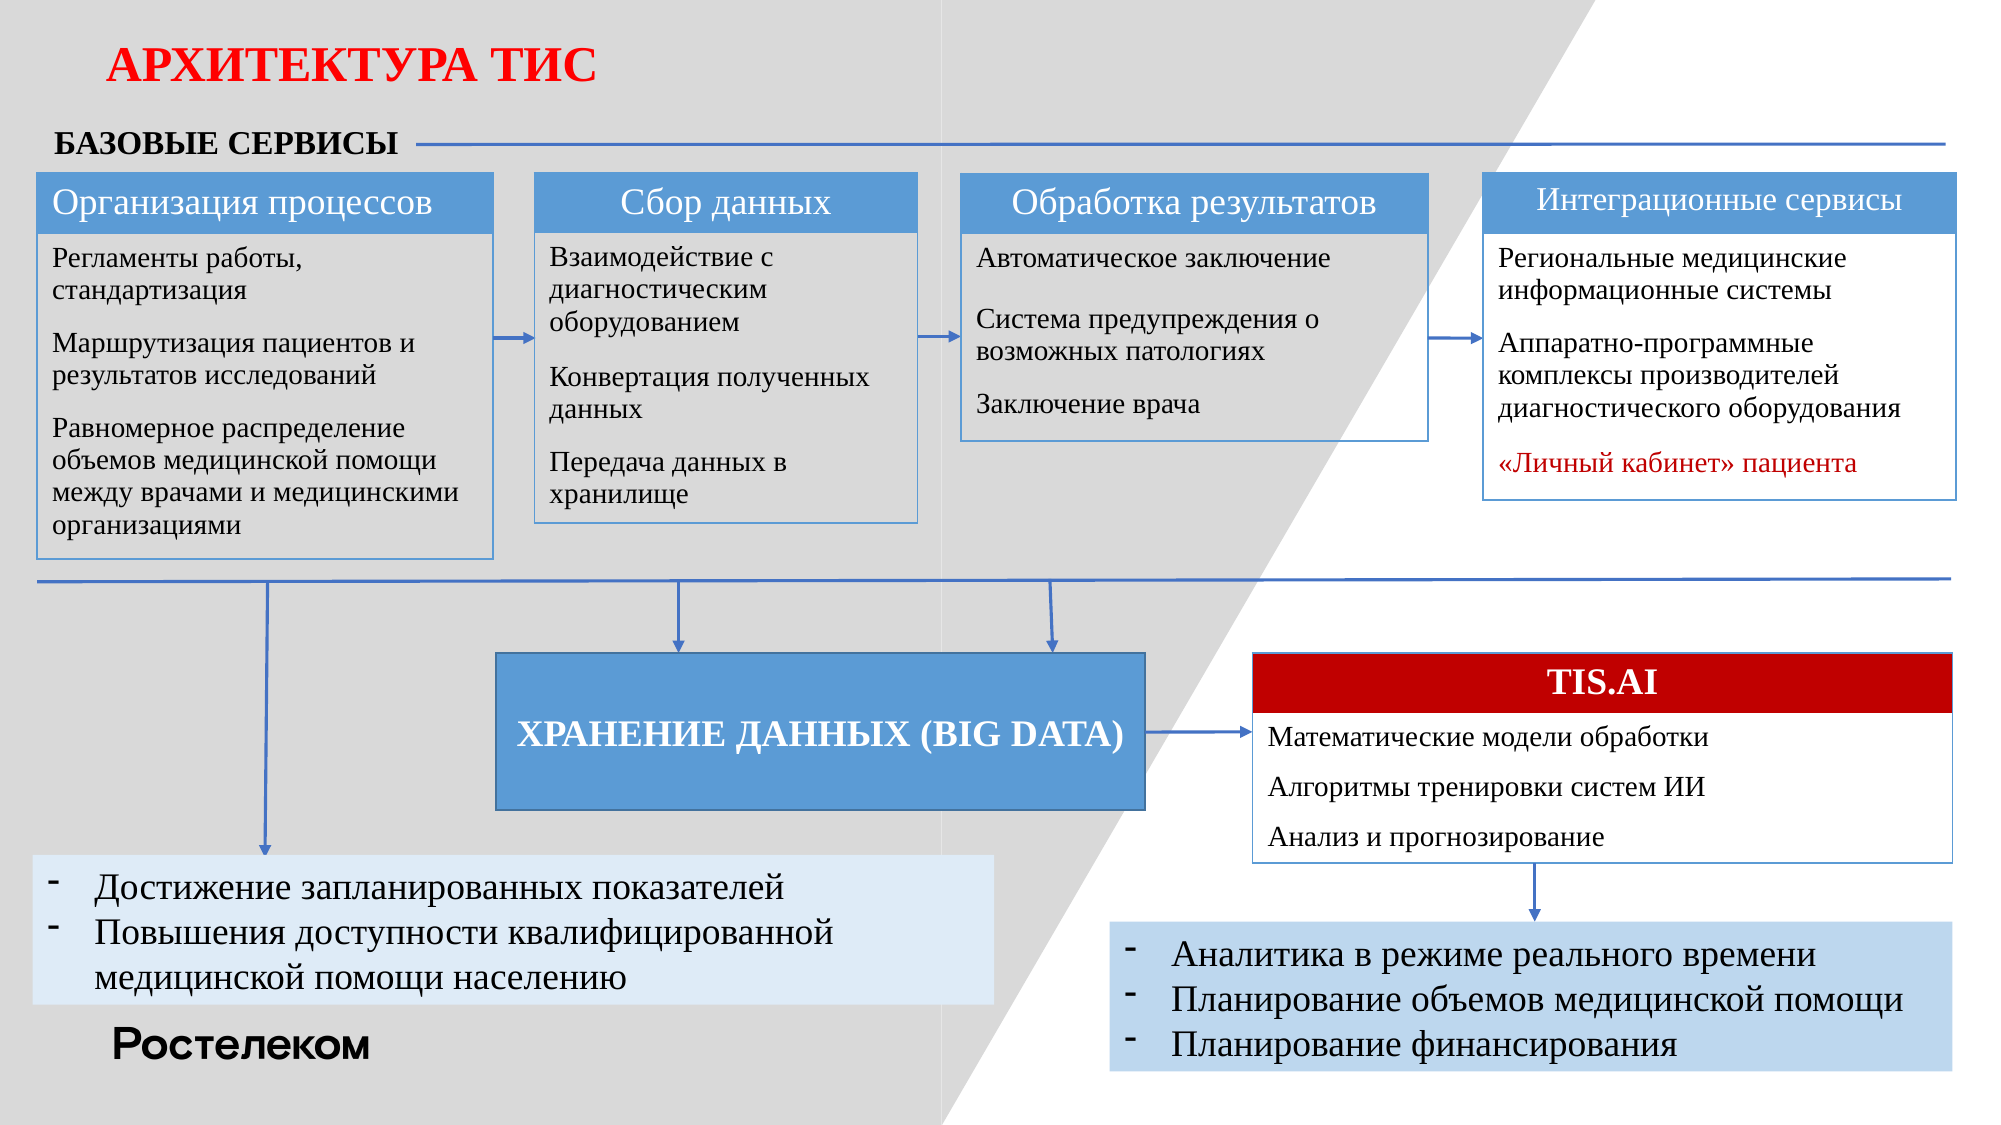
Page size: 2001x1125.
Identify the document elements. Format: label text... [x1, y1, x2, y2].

table_cell Математические модели обработки [1596, 713, 1952, 763]
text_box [0, 0, 1596, 1125]
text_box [37, 578, 1049, 582]
picture [90, 1013, 392, 1083]
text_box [1049, 578, 1053, 653]
table_header TIS.AI [1596, 654, 1952, 713]
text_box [1053, 578, 1952, 582]
table_header Интеграционные сервисы [1596, 174, 1955, 234]
table_cell Анализ и прогнозирование [1596, 813, 1952, 862]
text_box Аналитика в режиме реального времени Планирование объемов медицинской помощи Планирование финансирования [1596, 921, 1953, 1072]
table_cell Алгоритмы тренировки систем ИИ [1596, 763, 1952, 813]
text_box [264, 582, 268, 858]
table_cell Региональные медицинские информационные системы [1596, 234, 1955, 319]
table_cell Аппаратно-программные комплексы производителей диагностического оборудования [1596, 319, 1955, 439]
table_cell «Личный кабинет» пациента [1596, 439, 1955, 499]
